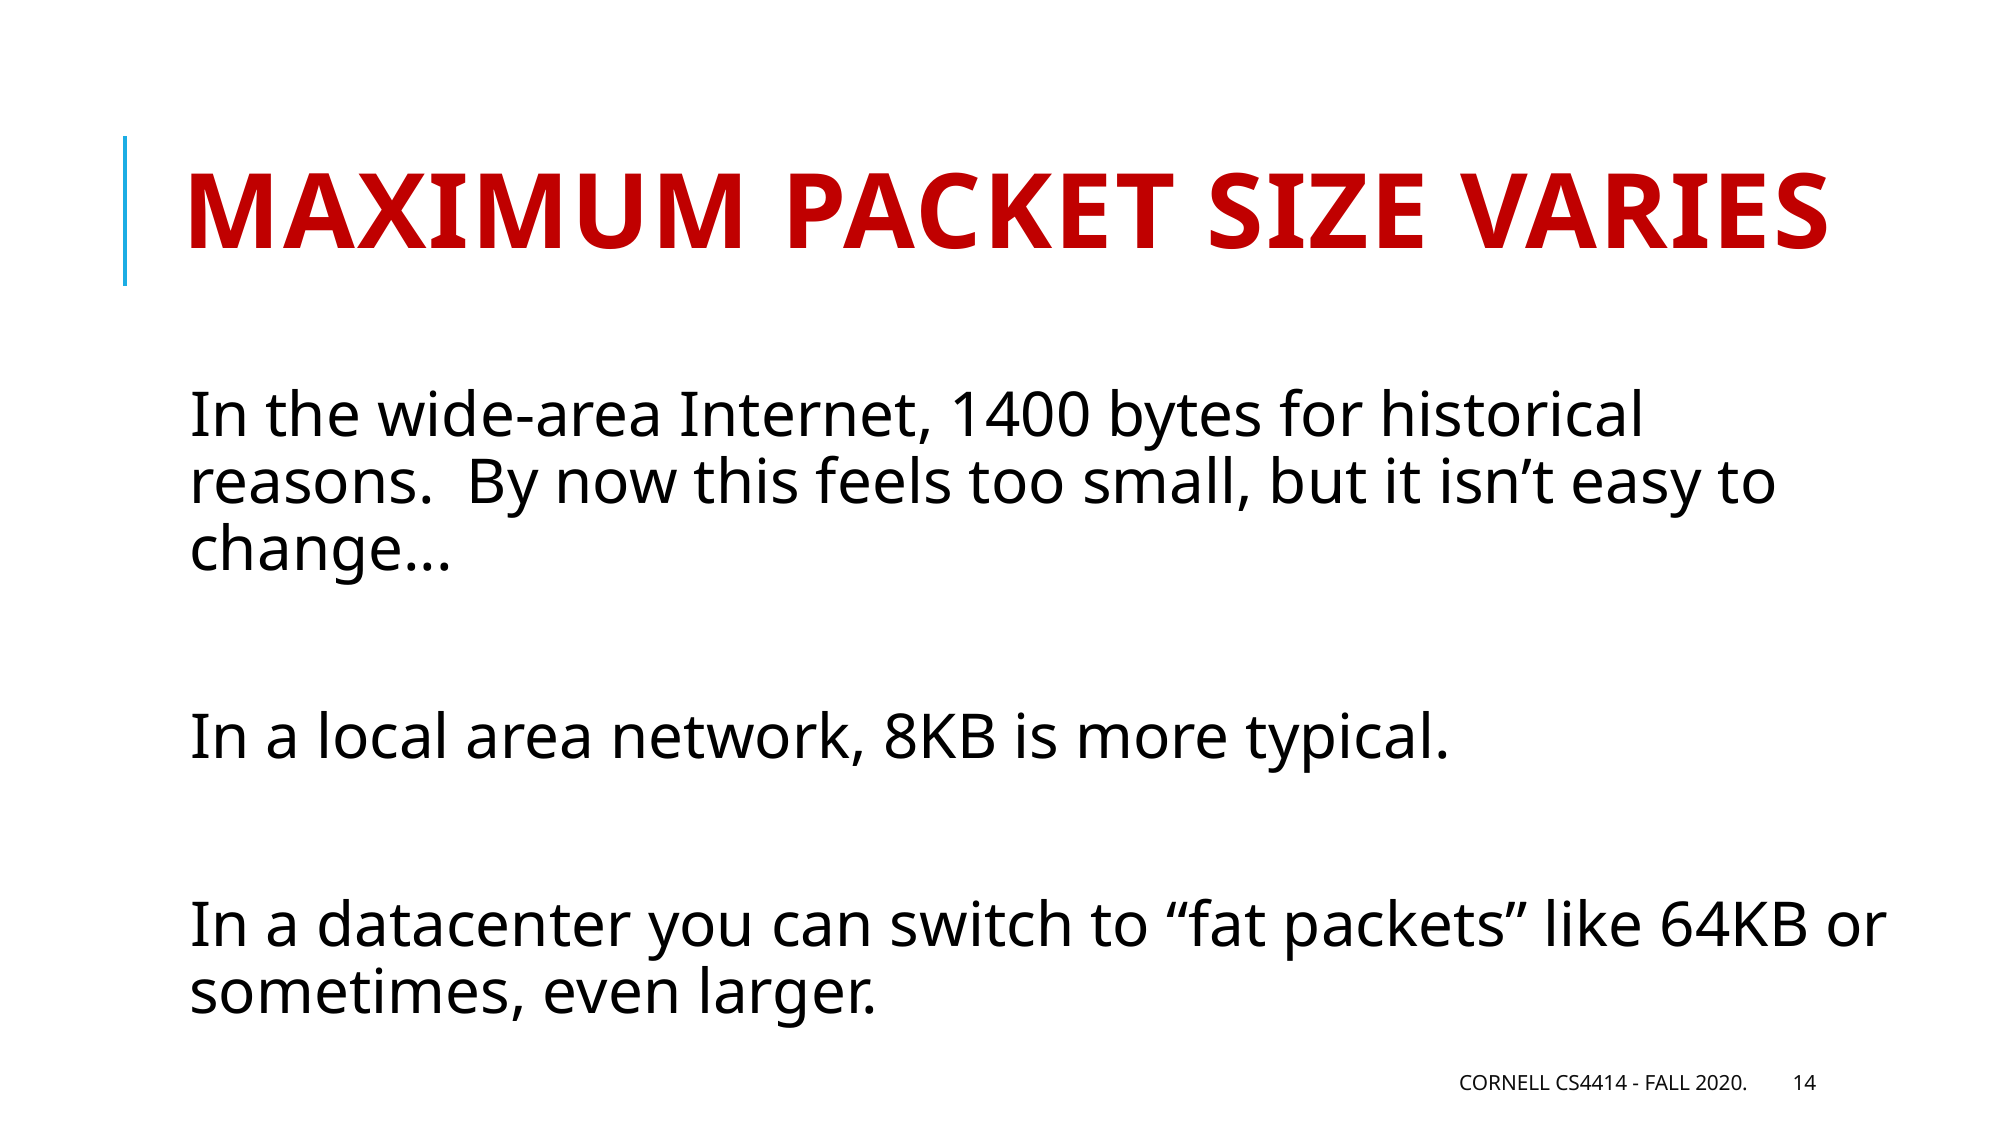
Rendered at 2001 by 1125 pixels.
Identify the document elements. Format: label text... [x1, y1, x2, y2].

list In the wide-area Internet, 1400 bytes for historical reasons. By now this feels too small, but it isn’t easy to change... In a local area network, 8KB is more typical. In a datacenter you can switch to “fat packets” like 64KB or sometimes, even larger. [168, 375, 1914, 1035]
title Maximum packet size varies [168, 96, 1914, 342]
footer Cornell CS4414 - Fall 2020. [794, 1061, 1763, 1107]
slide_number 14 [1777, 1061, 1938, 1107]
